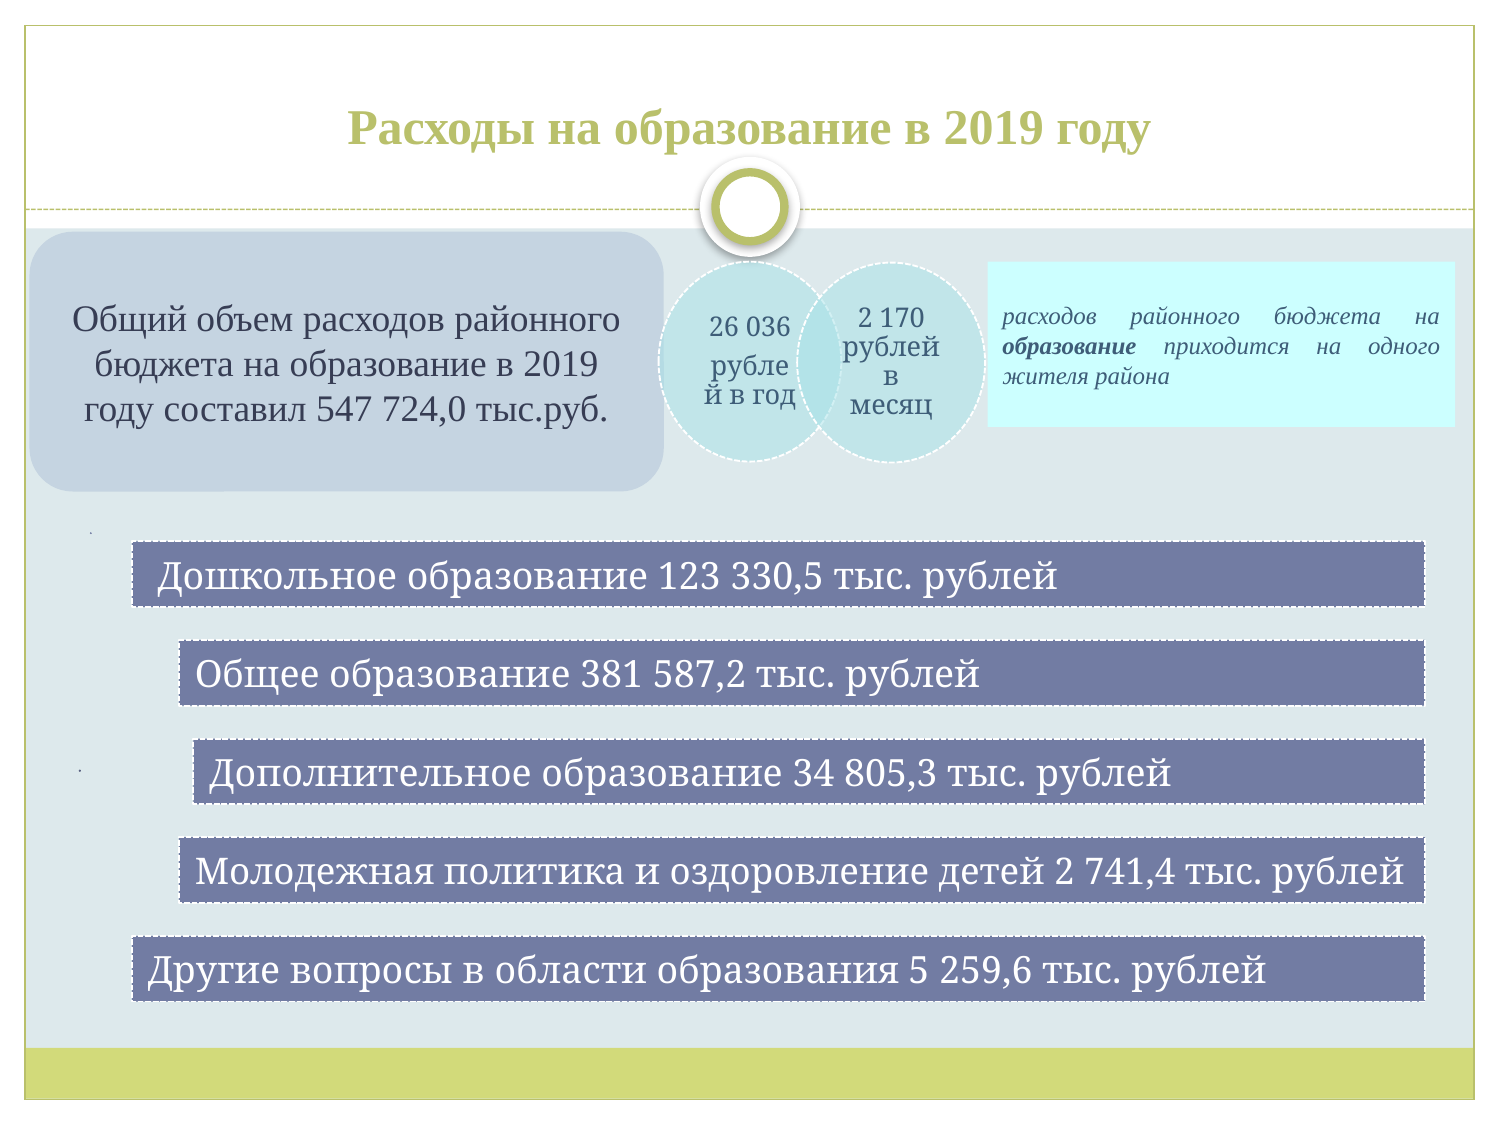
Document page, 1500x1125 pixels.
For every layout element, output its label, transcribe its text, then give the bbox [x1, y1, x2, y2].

text_box расходов районного бюджета на образование приходится на одного жителя района [987, 261, 1456, 428]
title Расходы на образование в 2019 году [49, 37, 1450, 162]
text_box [796, 262, 986, 463]
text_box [658, 261, 795, 462]
text_box Общий объем расходов районного бюджета на образование в 2019 году составил 547 724,0 тыс.руб. [28, 230, 662, 493]
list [74, 479, 1426, 1006]
